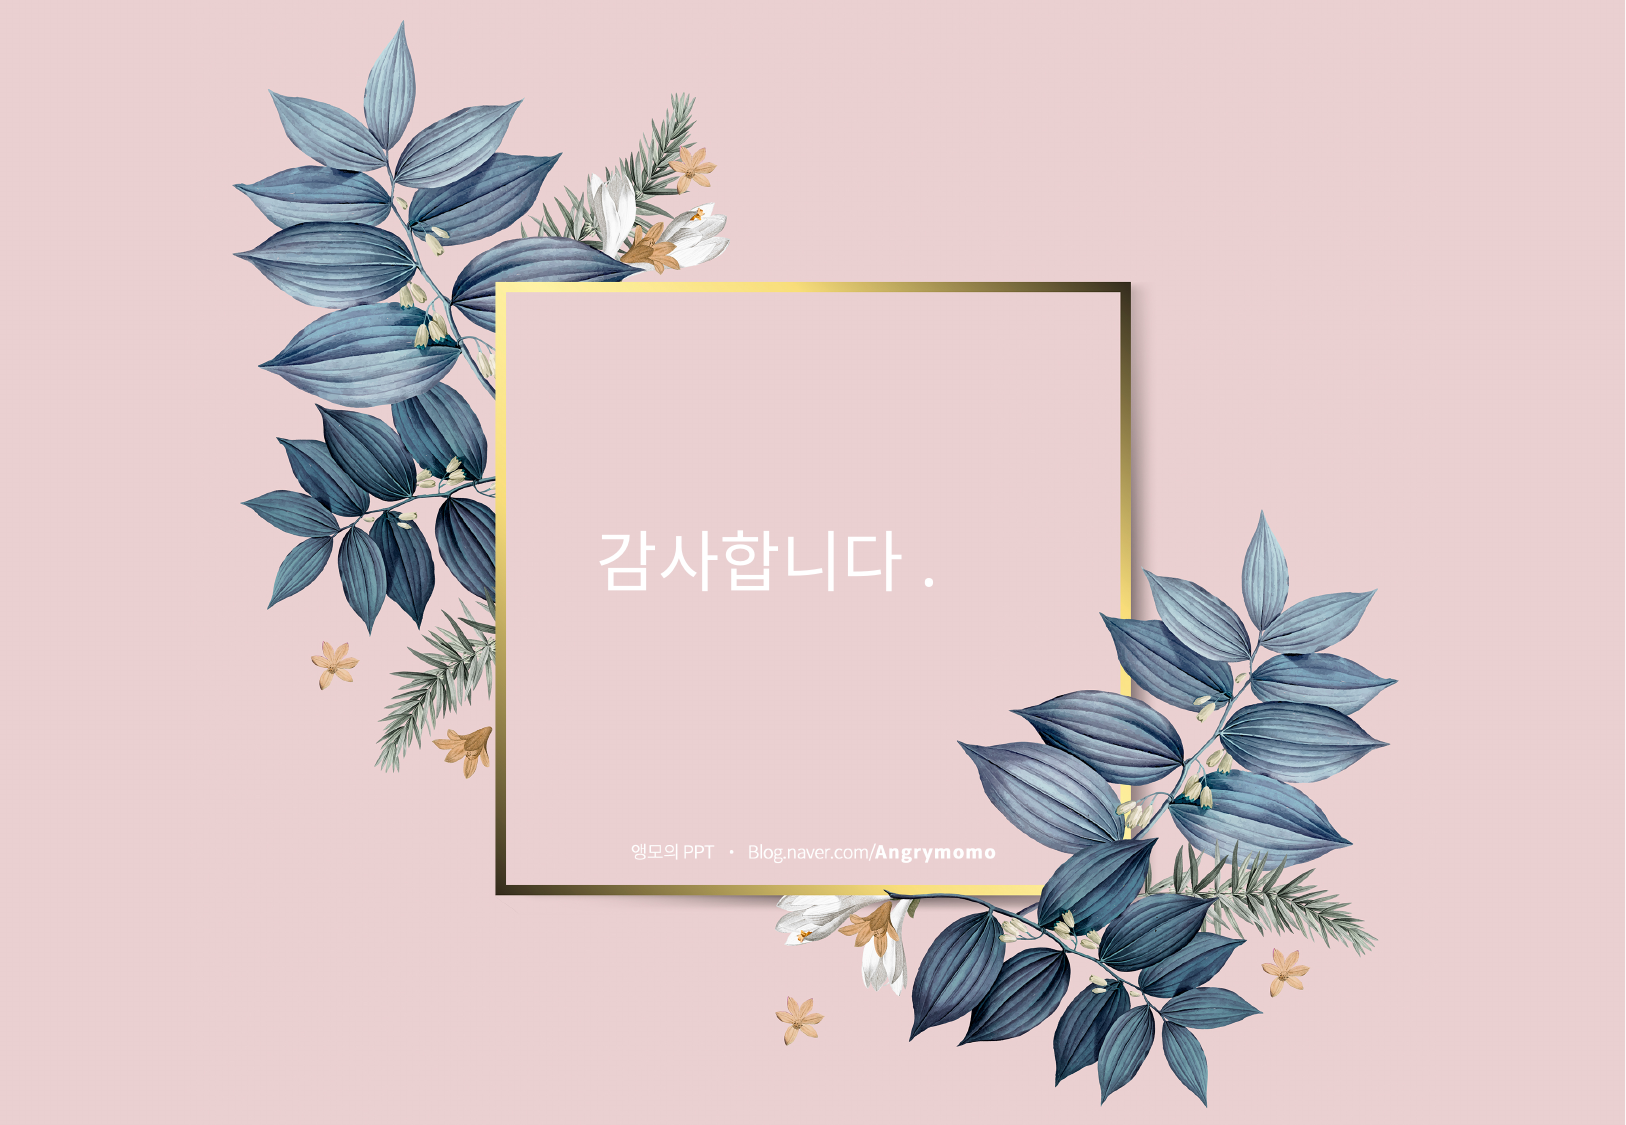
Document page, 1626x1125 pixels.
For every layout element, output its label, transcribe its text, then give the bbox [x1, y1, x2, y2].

picture [0, 0, 1626, 1125]
text_box 감사합니다. [582, 512, 1037, 607]
